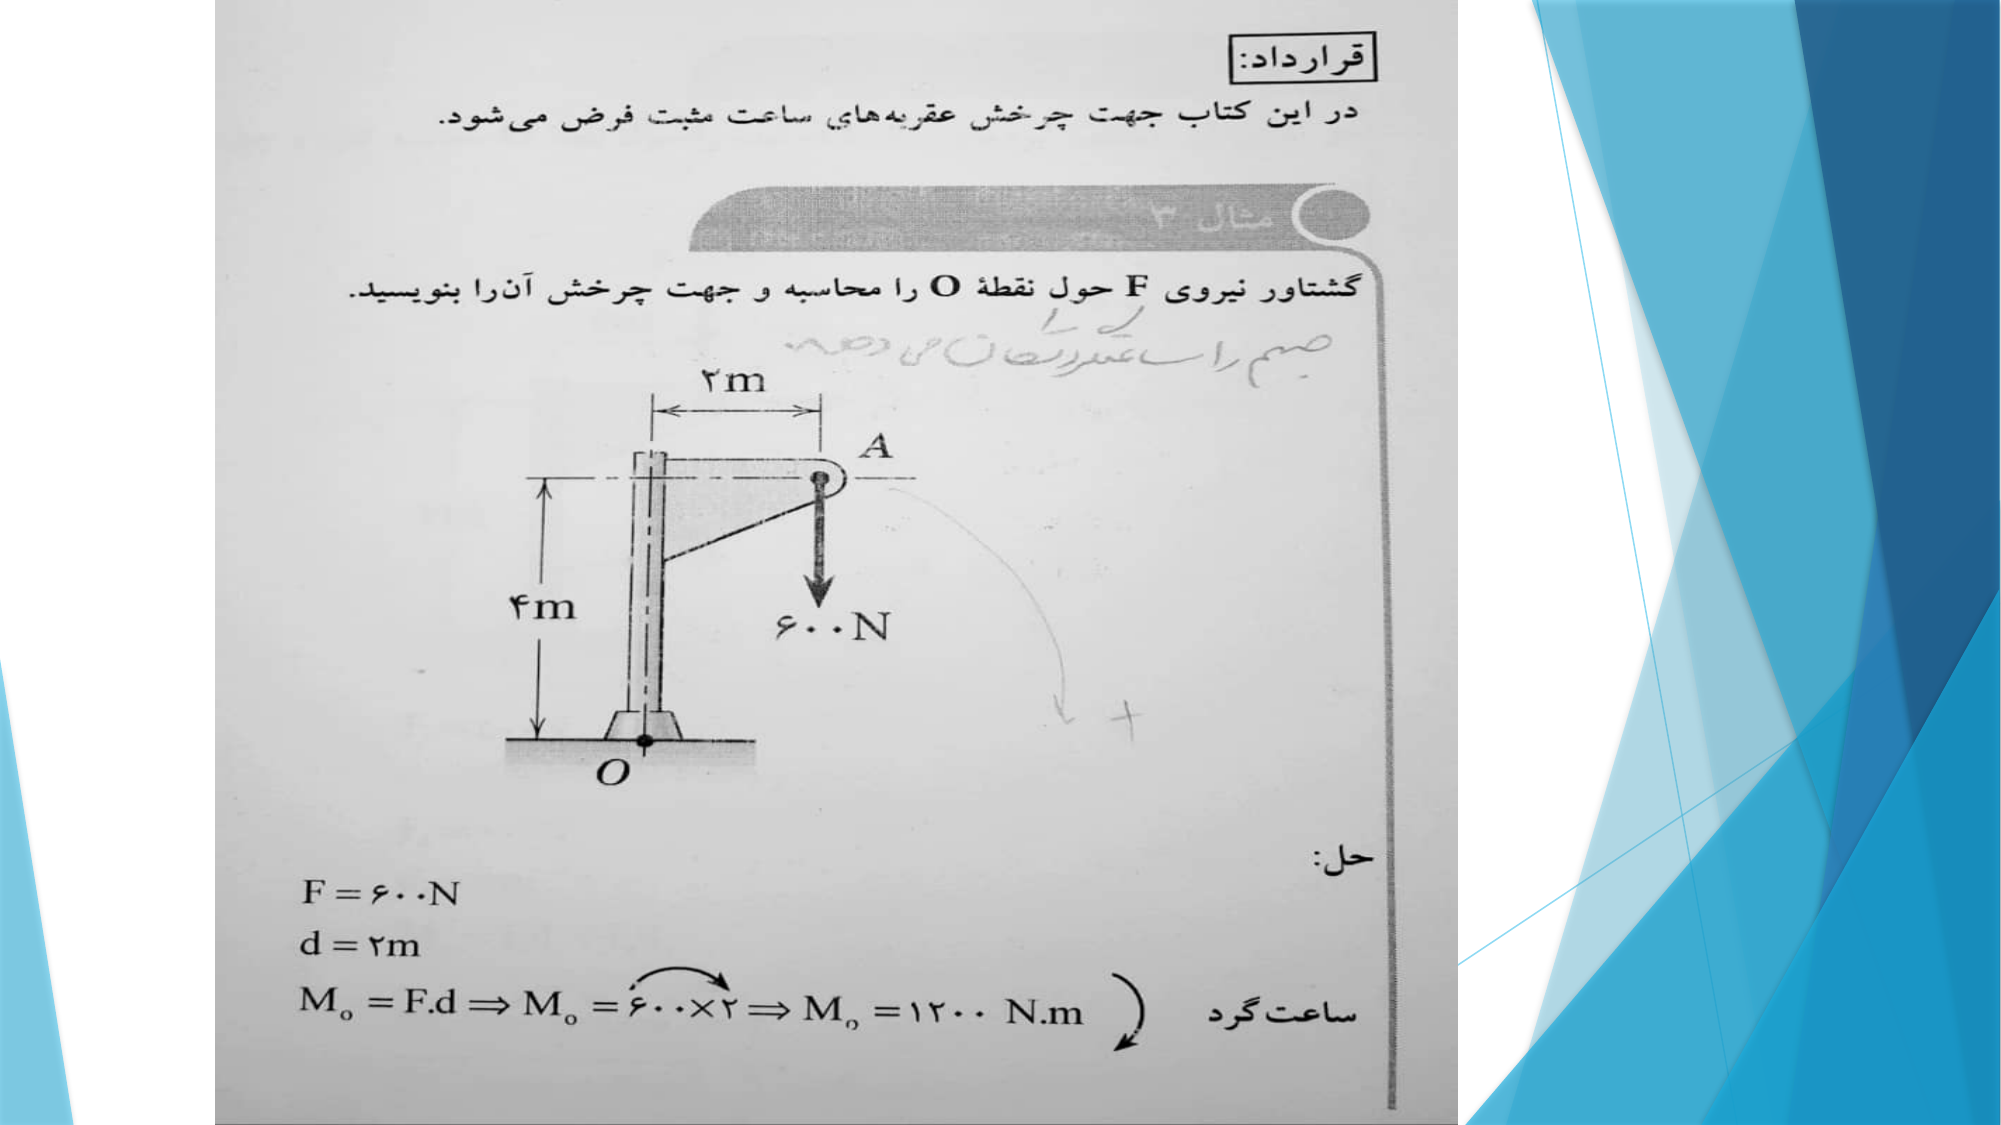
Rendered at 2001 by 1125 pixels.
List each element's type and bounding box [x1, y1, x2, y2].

picture [214, 0, 1458, 1125]
